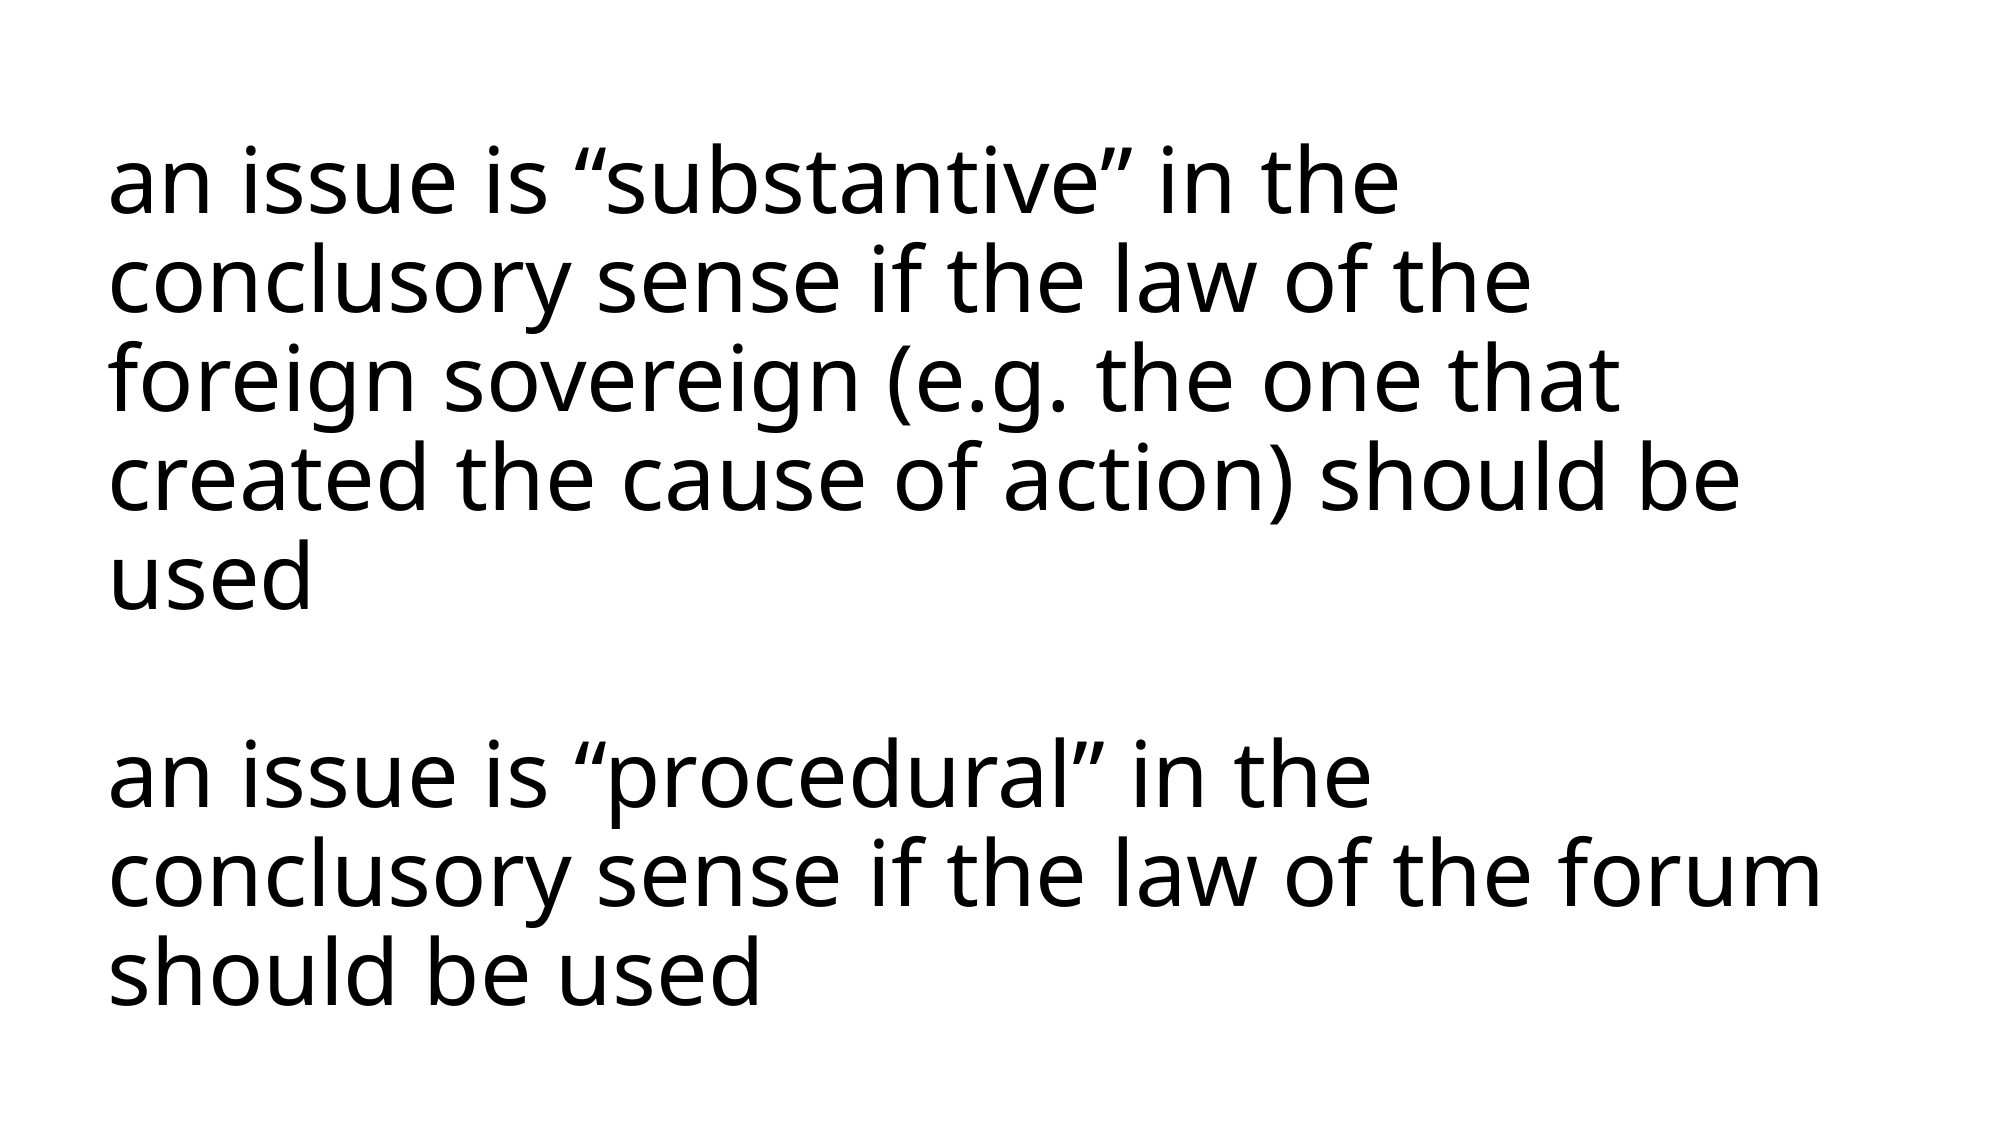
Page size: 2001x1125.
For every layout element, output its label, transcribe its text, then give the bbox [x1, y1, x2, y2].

title an issue is “substantive” in the conclusory sense if the law of the foreign sovereign (e.g. the one that created the cause of action) should be used an issue is “procedural” in the conclusory sense if the law of the forum should be used [92, 59, 1863, 1100]
